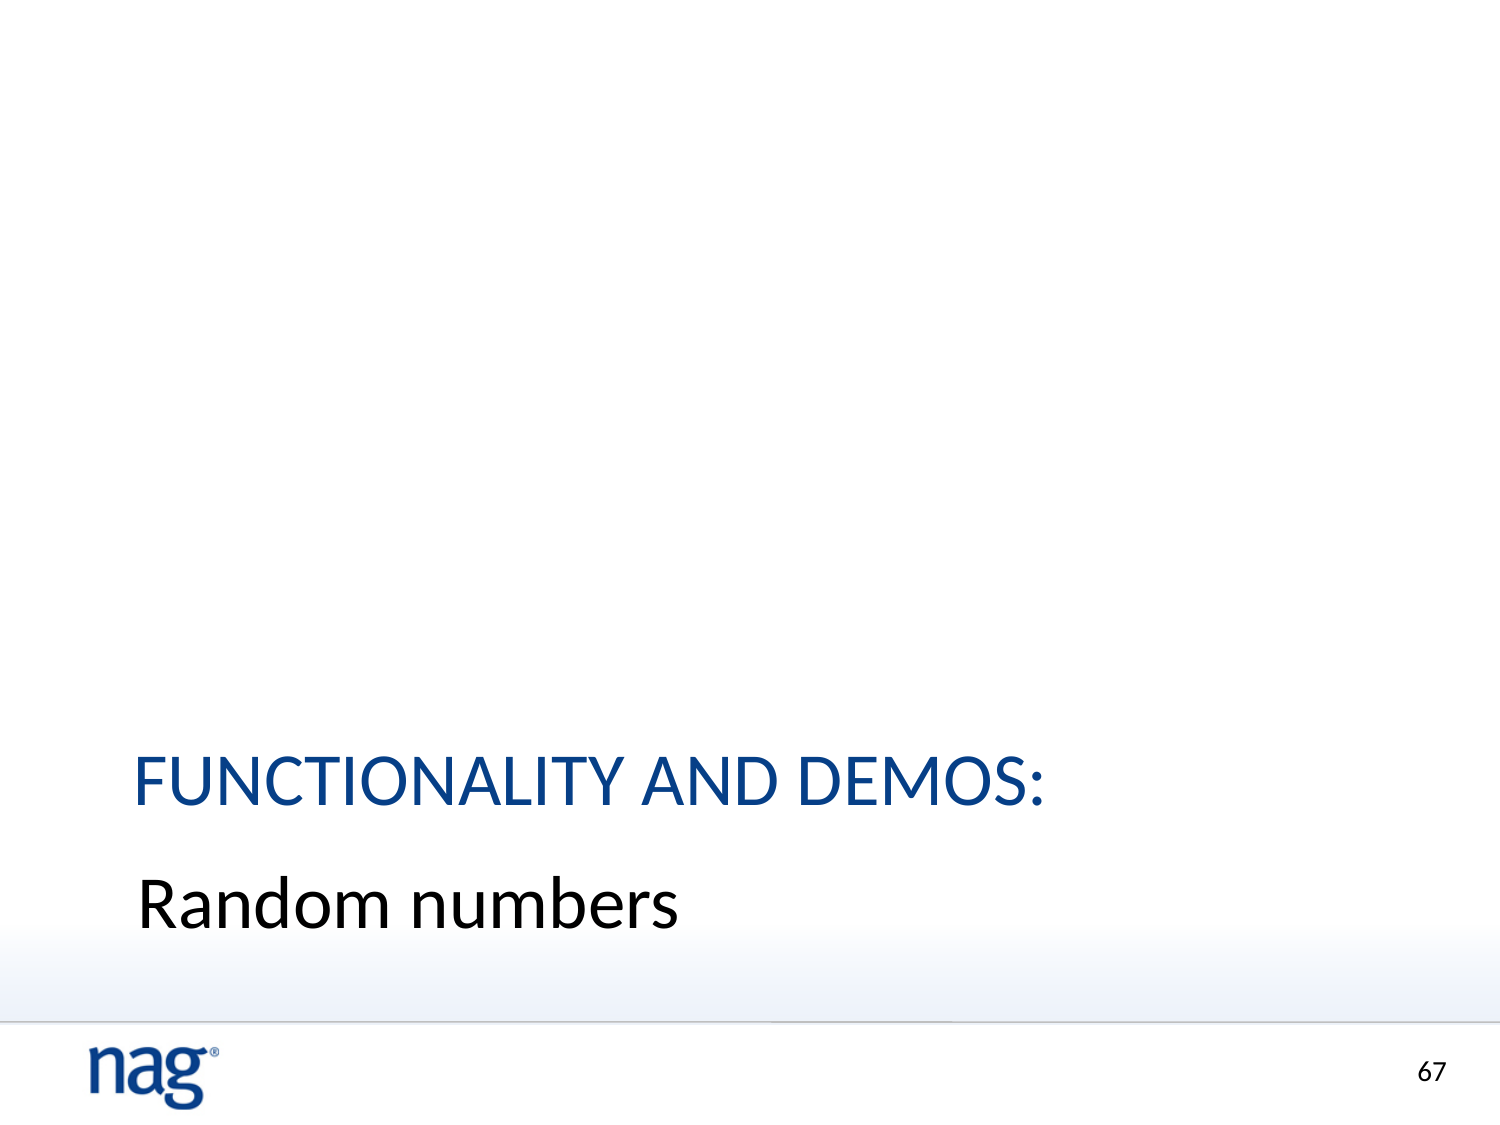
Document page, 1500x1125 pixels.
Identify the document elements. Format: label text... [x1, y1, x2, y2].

title Functionality and DEMOS: [118, 722, 1394, 843]
picture [82, 1040, 225, 1118]
text_box Random numbers [123, 846, 1018, 951]
